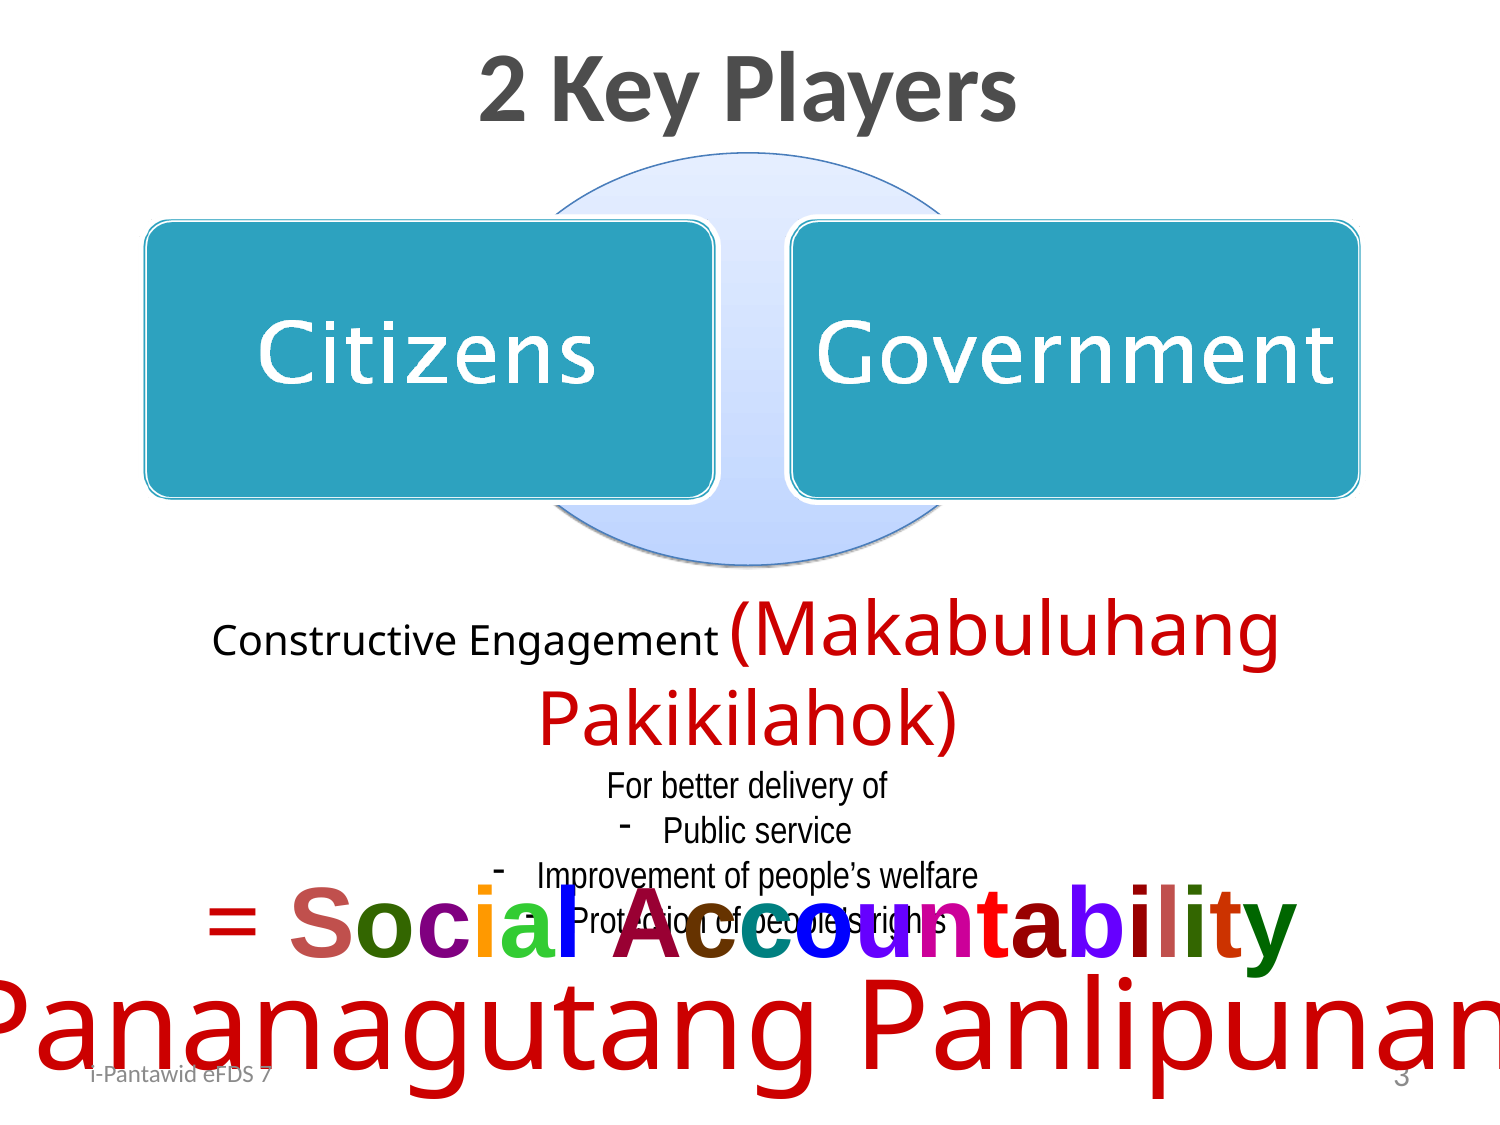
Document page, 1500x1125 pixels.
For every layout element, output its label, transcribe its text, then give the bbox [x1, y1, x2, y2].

slide_number 3 [1074, 1042, 1425, 1103]
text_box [103, 8, 1405, 710]
slide_number i-Pantawid eFDS 7 [75, 1042, 425, 1103]
title 2 Key Players [72, 0, 1423, 175]
text_box (Pananagutang Panlipunan) [0, 937, 1500, 1103]
text_box = Social Accountability [192, 849, 1312, 937]
text_box Constructive Engagement (Makabuluhang Pakikilahok) For better delivery of Public service Improvement of people’s welfare Protection of people’s rights [96, 573, 1399, 937]
